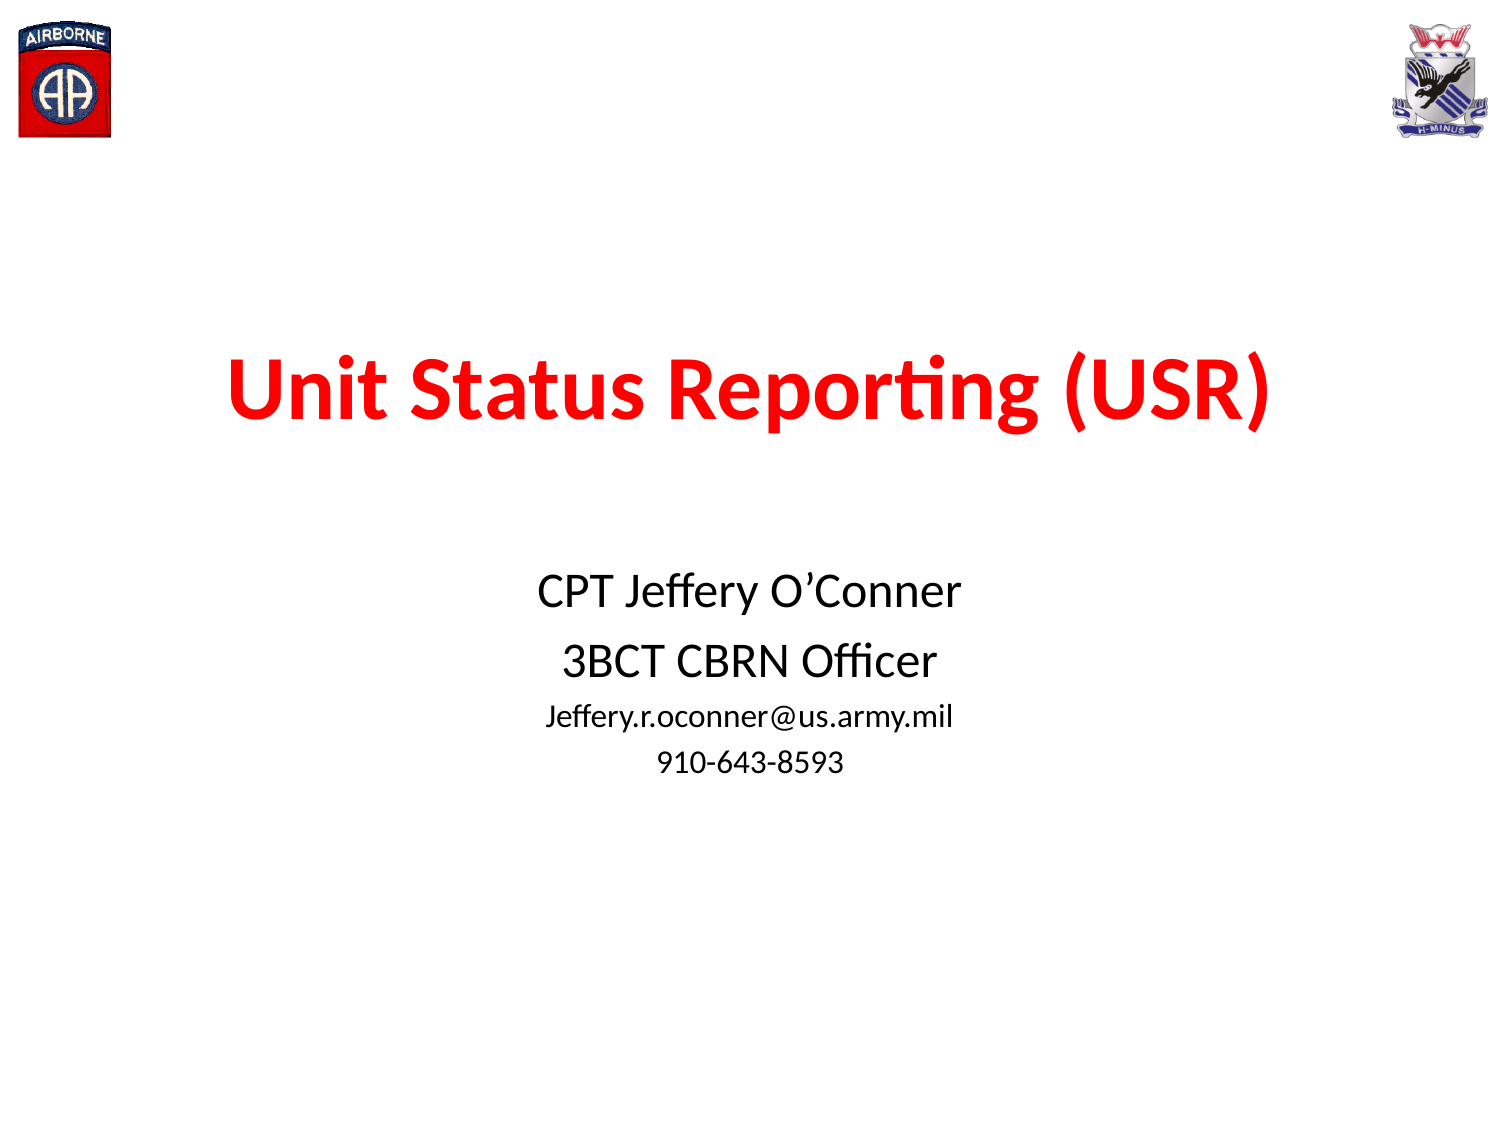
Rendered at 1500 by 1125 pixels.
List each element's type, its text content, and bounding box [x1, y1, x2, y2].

picture [1392, 24, 1488, 138]
subtitle CPT Jeffery O’Conner 3BCT CBRN Officer Jeffery.r.oconner@us.army.mil 910-643-8593 [224, 549, 1276, 838]
title Unit Status Reporting (USR) [0, 262, 1500, 504]
picture [16, 18, 113, 138]
